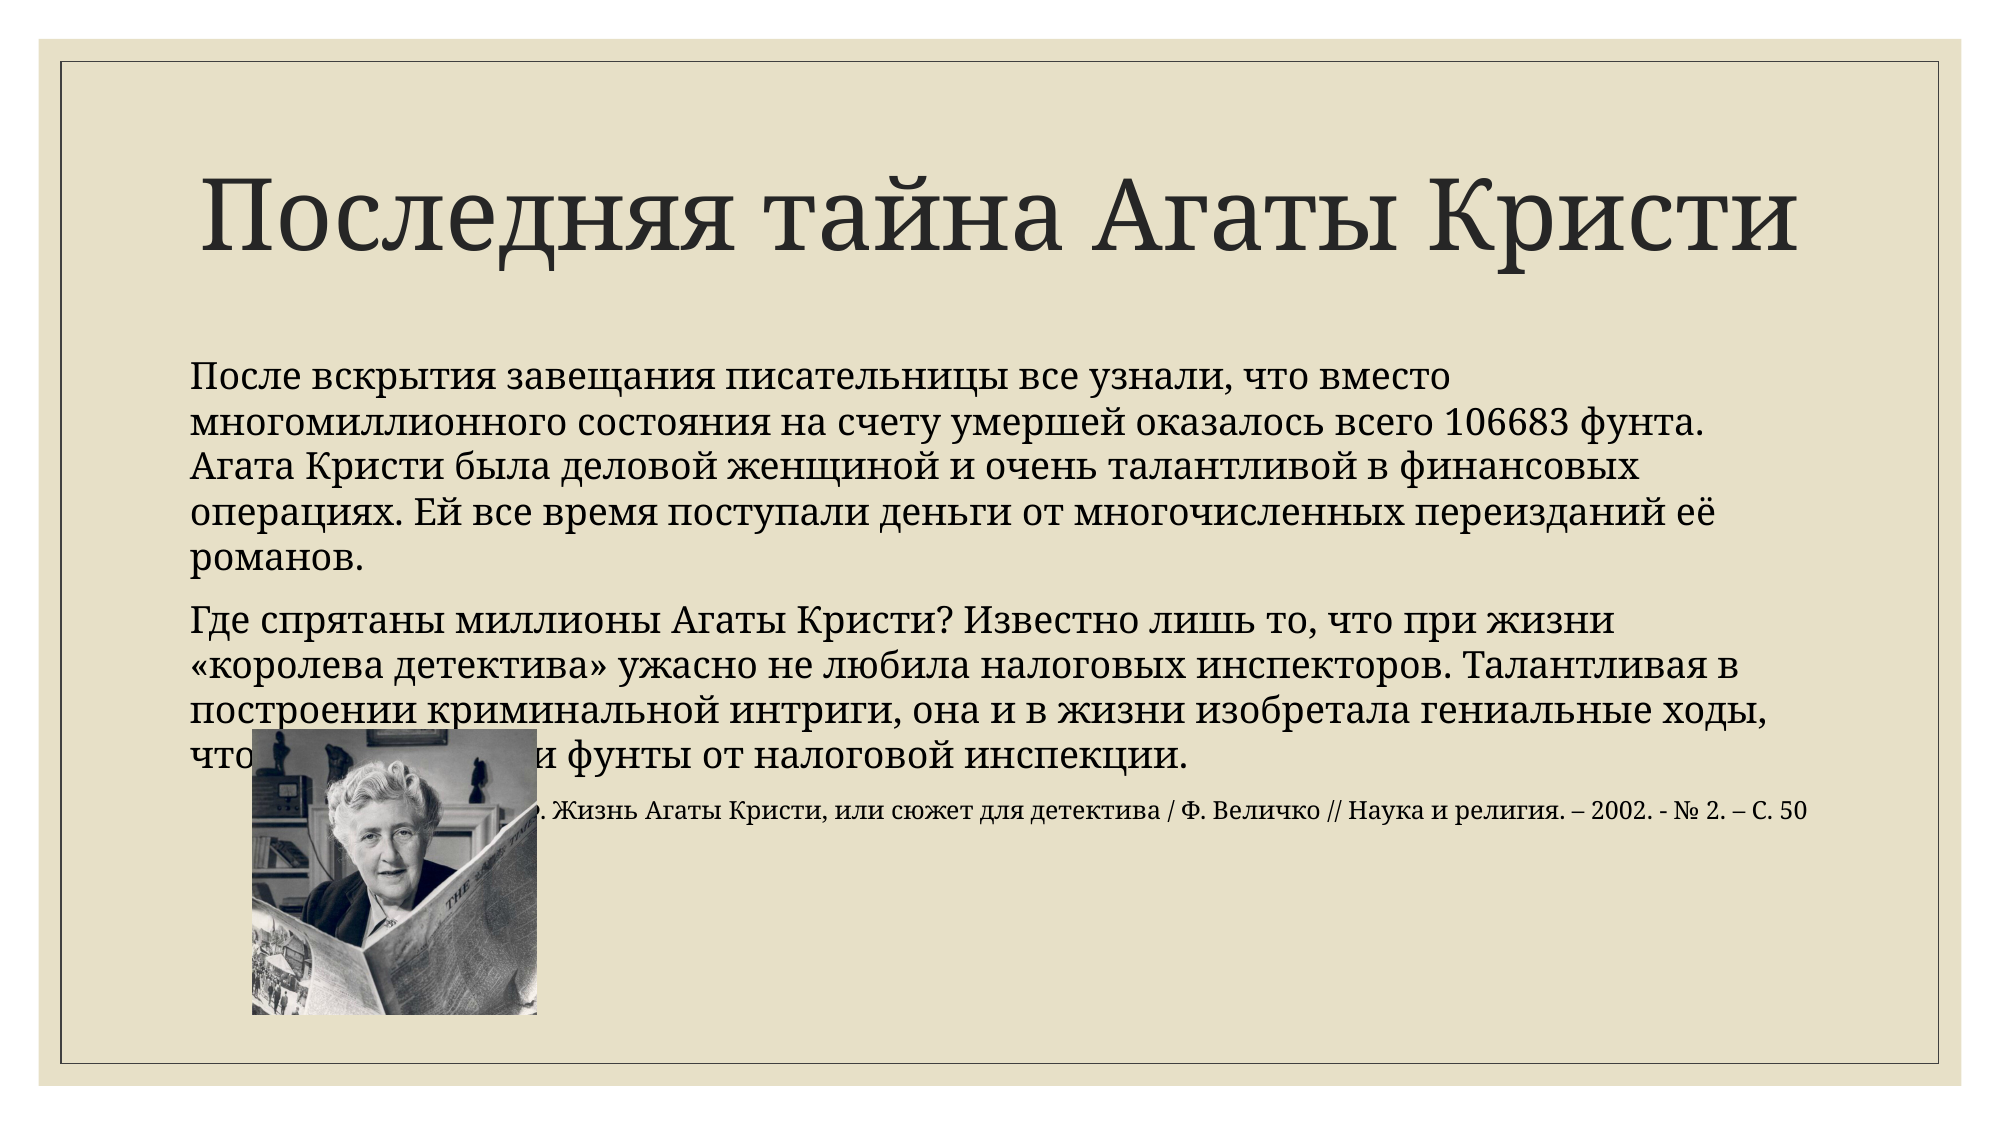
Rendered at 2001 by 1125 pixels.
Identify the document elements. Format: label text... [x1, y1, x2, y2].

picture [252, 729, 537, 1015]
title Последняя тайна Агаты Кристи [174, 105, 1825, 331]
list После вскрытия завещания писательницы все узнали, что вместо многомиллионного состояния на счету умершей оказалось всего 106683 фунта. Агата Кристи была деловой женщиной и очень талантливой в финансовых операциях. Ей все время поступали деньги от многочисленных переизданий её романов. Где спрятаны миллионы Агаты Кристи? Известно лишь то, что при жизни «королева детектива» ужасно не любила налоговых инспекторов. Талантливая в построении криминальной интриги, она и в жизни изобретала гениальные ходы, чтобы укрыть свои фунты от налоговой инспекции. Величко Ф. Жизнь Агаты Кристи, или сюжет для детектива / Ф. Величко // Наука и религия. – 2002. - № 2. – С. 50 [174, 345, 1825, 990]
